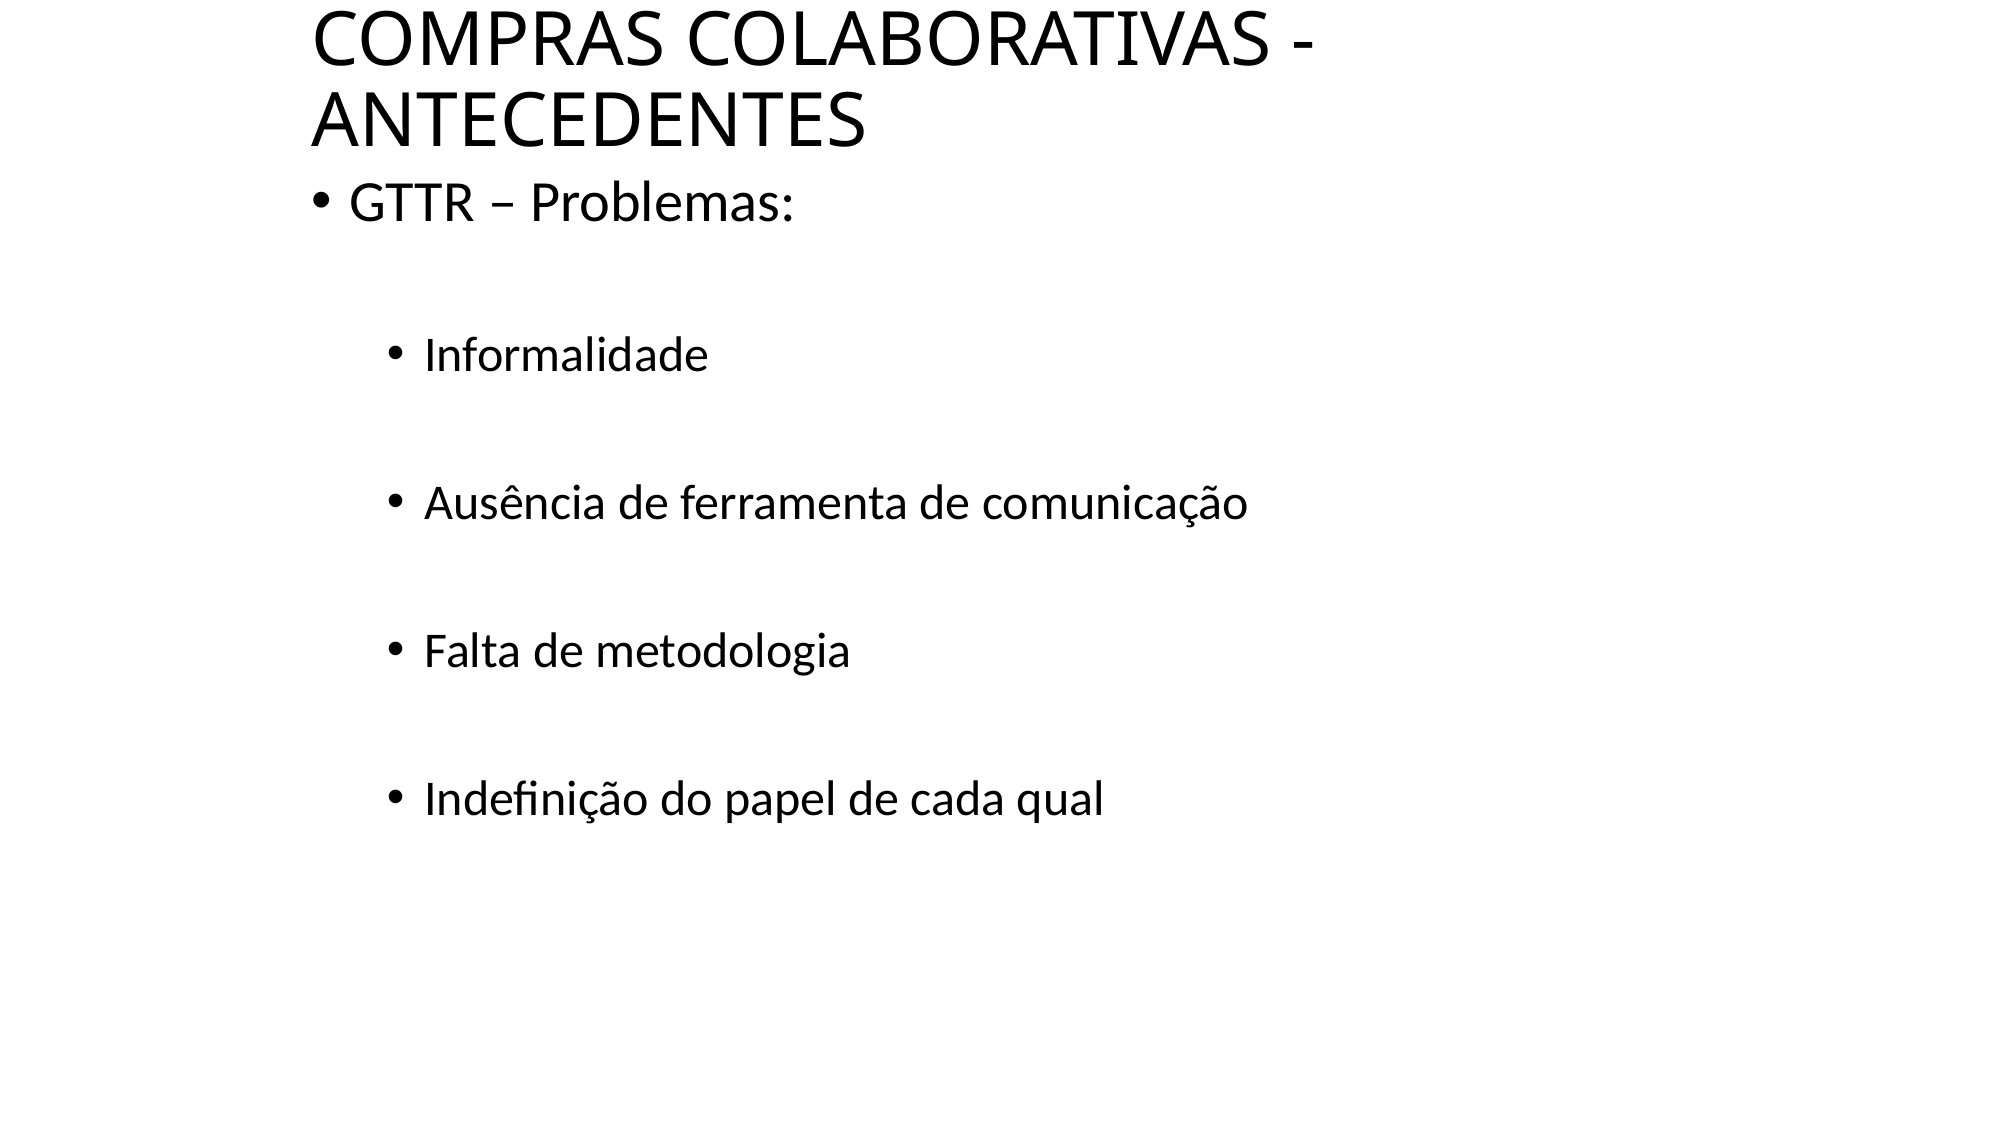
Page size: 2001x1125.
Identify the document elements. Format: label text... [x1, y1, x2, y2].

list GTTR – Problemas: Informalidade Ausência de ferramenta de comunicação Falta de metodologia Indefinição do papel de cada qual [296, 164, 1715, 1020]
title COMPRAS COLABORATIVAS - ANTECEDENTES [296, 23, 1715, 141]
